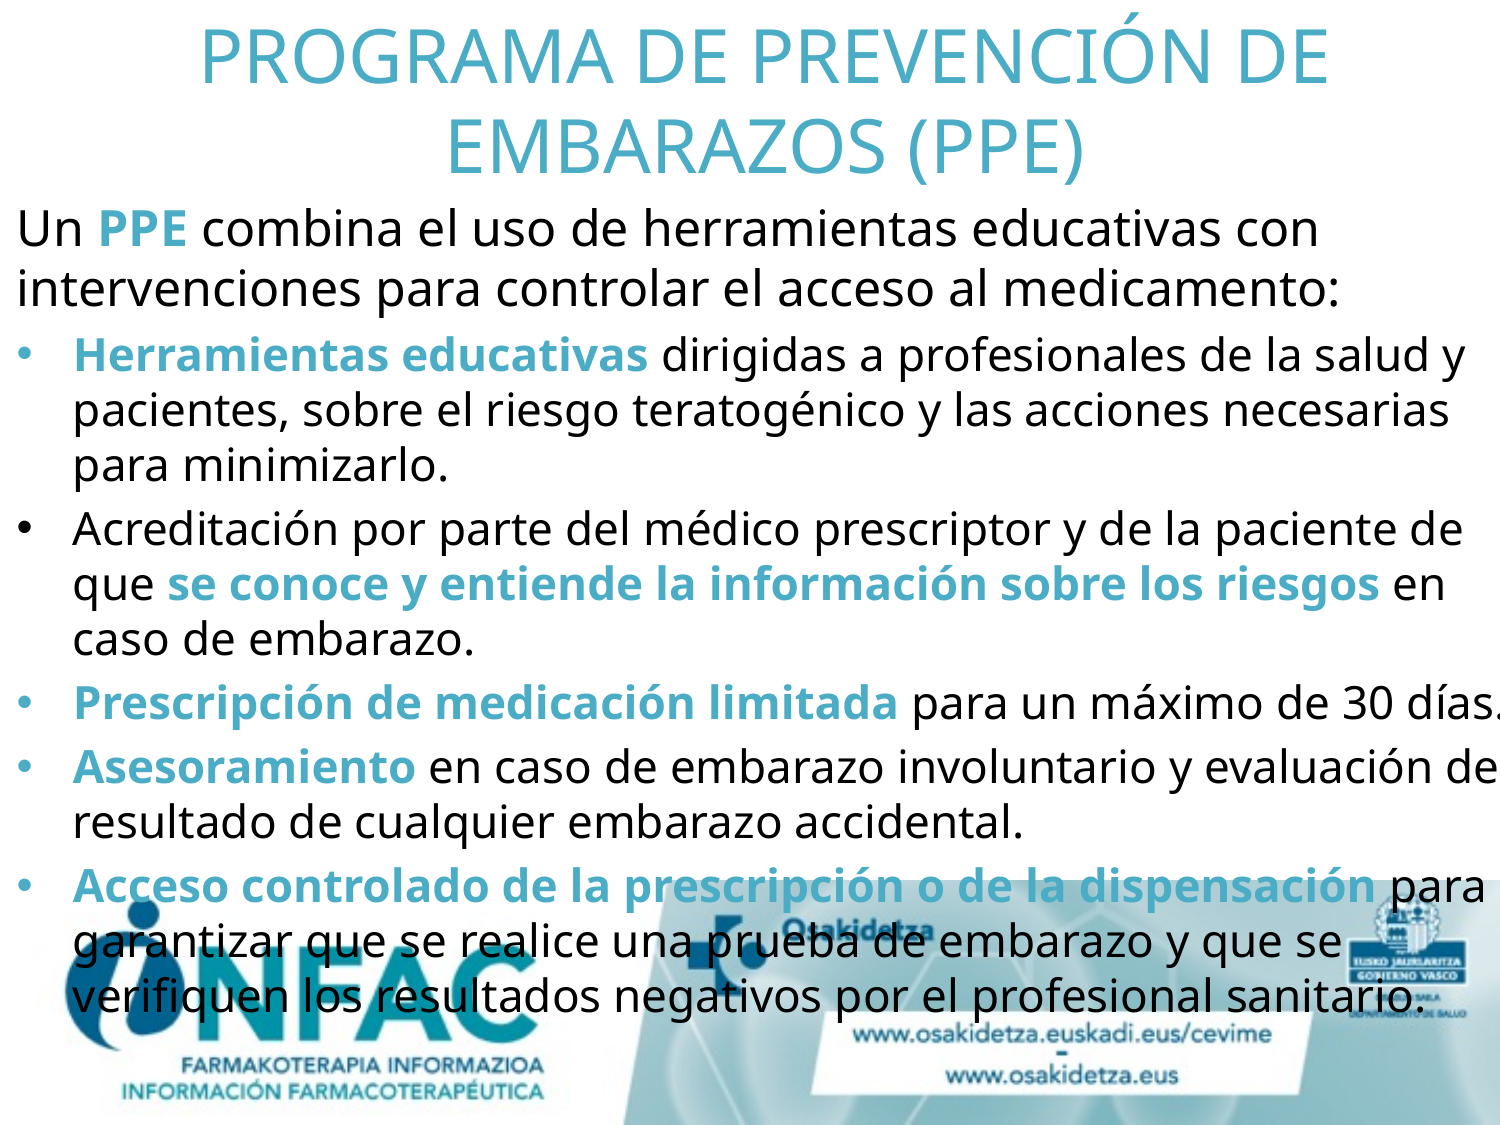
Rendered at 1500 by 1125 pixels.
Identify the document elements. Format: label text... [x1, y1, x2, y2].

list Un PPE combina el uso de herramientas educativas con intervenciones para controlar el acceso al medicamento: Herramientas educativas dirigidas a profesionales de la salud y pacientes, sobre el riesgo teratogénico y las acciones necesarias para minimizarlo. Acreditación por parte del médico prescriptor y de la paciente de que se conoce y entiende la información sobre los riesgos en caso de embarazo. Prescripción de medicación limitada para un máximo de 30 días. Asesoramiento en caso de embarazo involuntario y evaluación del resultado de cualquier embarazo accidental. Acceso controlado de la prescripción o de la dispensación para garantizar que se realice una prueba de embarazo y que se verifiquen los resultados negativos por el profesional sanitario. [1, 188, 1500, 839]
title PROGRAMA DE PREVENCIÓN DE EMBARAZOS (PPE) [90, 4, 1441, 188]
picture [1, 880, 1500, 1125]
